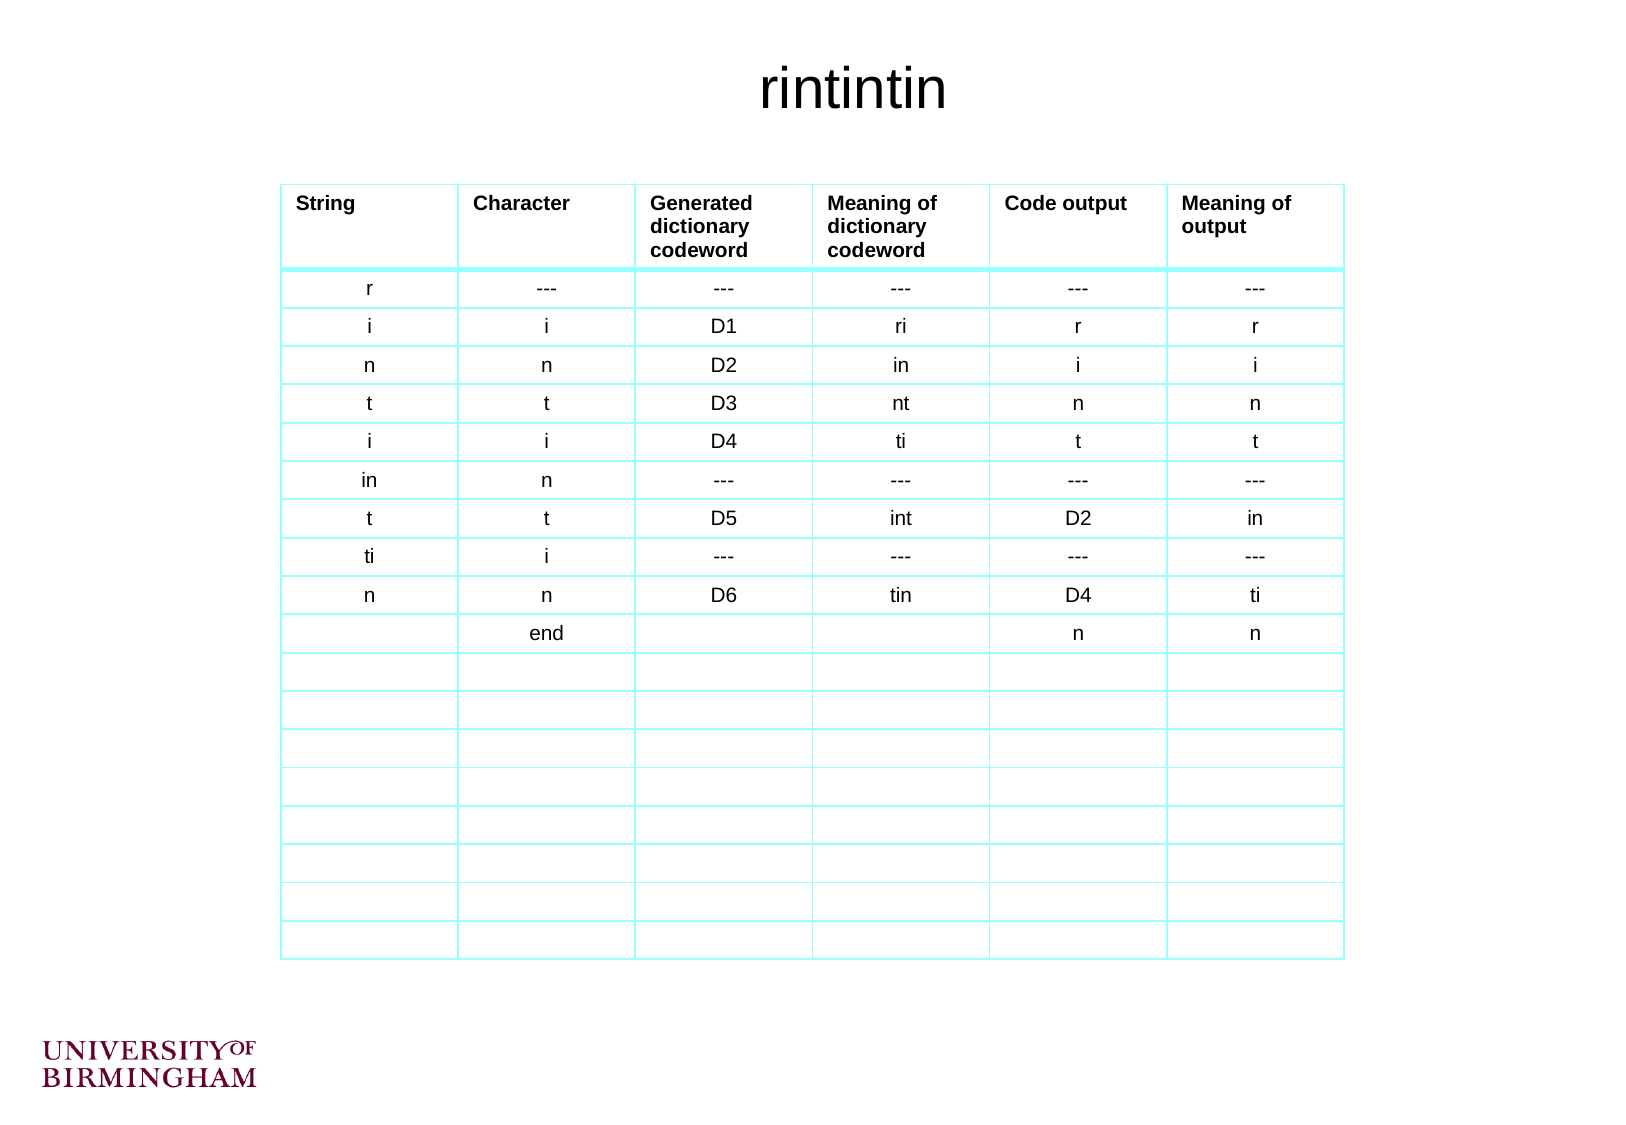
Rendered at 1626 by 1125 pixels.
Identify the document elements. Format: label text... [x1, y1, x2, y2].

table_cell --- [459, 272, 634, 307]
table_cell r [990, 309, 1166, 345]
table_cell D2 [990, 500, 1166, 537]
table_cell i [459, 424, 634, 460]
table_cell [1168, 730, 1343, 767]
table_cell [636, 845, 812, 882]
table_cell [636, 654, 812, 690]
table_cell in [1168, 500, 1343, 537]
table_cell ti [1168, 577, 1343, 613]
table_cell [1168, 845, 1343, 882]
table_cell --- [990, 272, 1166, 307]
table_cell [282, 807, 457, 843]
table_cell int [813, 500, 989, 537]
table_cell --- [636, 539, 812, 575]
table_header Code output [990, 185, 1166, 267]
table_cell D6 [636, 577, 812, 613]
table_cell n [459, 462, 634, 498]
table_cell --- [1168, 272, 1343, 307]
table_cell [990, 768, 1166, 805]
table_cell [813, 615, 989, 652]
table_cell ri [813, 309, 989, 345]
table_cell [282, 883, 457, 920]
table_cell ti [813, 424, 989, 460]
table_cell [459, 883, 634, 920]
table_cell n [459, 577, 634, 613]
table_header Meaning of dictionary codeword [813, 185, 989, 267]
table_cell [990, 807, 1166, 843]
table_cell [990, 692, 1166, 728]
table_cell D2 [636, 347, 812, 383]
table_cell t [459, 385, 634, 422]
table_cell [459, 730, 634, 767]
table_header Meaning of output [1168, 185, 1343, 267]
table_cell --- [813, 272, 989, 307]
table_cell [1168, 654, 1343, 690]
table_cell in [813, 347, 989, 383]
table_cell --- [990, 462, 1166, 498]
table_cell n [1168, 385, 1343, 422]
table_cell n [282, 577, 457, 613]
table_cell n [282, 347, 457, 383]
table_cell [636, 730, 812, 767]
table_header String [282, 185, 457, 267]
table_cell D4 [990, 577, 1166, 613]
table_cell --- [636, 272, 812, 307]
table_cell --- [1168, 462, 1343, 498]
table_cell D1 [636, 309, 812, 345]
table_cell --- [990, 539, 1166, 575]
table_cell [459, 692, 634, 728]
table_cell t [282, 500, 457, 537]
table_cell [813, 654, 989, 690]
table_cell in [282, 462, 457, 498]
table_cell i [990, 347, 1166, 383]
table_cell [282, 615, 457, 652]
table_cell [459, 768, 634, 805]
table_cell [636, 883, 812, 920]
table_cell [459, 654, 634, 690]
table_cell i [282, 309, 457, 345]
table_cell [1168, 883, 1343, 920]
table_cell i [459, 539, 634, 575]
table_cell [636, 615, 812, 652]
table_cell --- [813, 539, 989, 575]
table_cell --- [636, 462, 812, 498]
table_cell t [459, 500, 634, 537]
table_cell n [990, 615, 1166, 652]
table_cell t [282, 385, 457, 422]
table_cell nt [813, 385, 989, 422]
table_cell i [459, 309, 634, 345]
table_cell --- [813, 462, 989, 498]
table_cell [459, 807, 634, 843]
table_cell [813, 883, 989, 920]
table_cell n [990, 385, 1166, 422]
picture [0, 1002, 298, 1125]
table_cell t [1168, 424, 1343, 460]
table_cell ti [282, 539, 457, 575]
table_cell r [1168, 309, 1343, 345]
table_cell [1168, 768, 1343, 805]
table_cell [636, 807, 812, 843]
table_cell [282, 654, 457, 690]
table_cell [813, 922, 989, 958]
table_cell [990, 883, 1166, 920]
table_cell [1168, 692, 1343, 728]
table_cell [813, 807, 989, 843]
table_cell n [1168, 615, 1343, 652]
table_cell t [990, 424, 1166, 460]
table_header Character [459, 185, 634, 267]
table_cell tin [813, 577, 989, 613]
table_cell [636, 922, 812, 958]
table_cell [990, 654, 1166, 690]
table_cell end [459, 615, 634, 652]
table_header Generated dictionary codeword [636, 185, 812, 267]
table_cell D5 [636, 500, 812, 537]
table_cell r [282, 272, 457, 307]
table_cell D3 [636, 385, 812, 422]
table_cell [459, 922, 634, 958]
table_cell [282, 730, 457, 767]
table_cell [1168, 922, 1343, 958]
table_cell [282, 692, 457, 728]
table_cell [813, 730, 989, 767]
text_box rintintin [399, 42, 1309, 128]
table_cell [813, 768, 989, 805]
table_cell [813, 845, 989, 882]
table_cell i [1168, 347, 1343, 383]
table_cell n [459, 347, 634, 383]
table_cell [990, 845, 1166, 882]
table_cell [813, 692, 989, 728]
table_cell [990, 730, 1166, 767]
table_cell [282, 922, 457, 958]
table_cell [459, 845, 634, 882]
table_cell --- [1168, 539, 1343, 575]
table_cell [636, 768, 812, 805]
table_cell [282, 845, 457, 882]
table_cell [636, 692, 812, 728]
table_cell [282, 768, 457, 805]
table_cell i [282, 424, 457, 460]
table_cell [990, 922, 1166, 958]
table_cell [1168, 807, 1343, 843]
table_cell D4 [636, 424, 812, 460]
